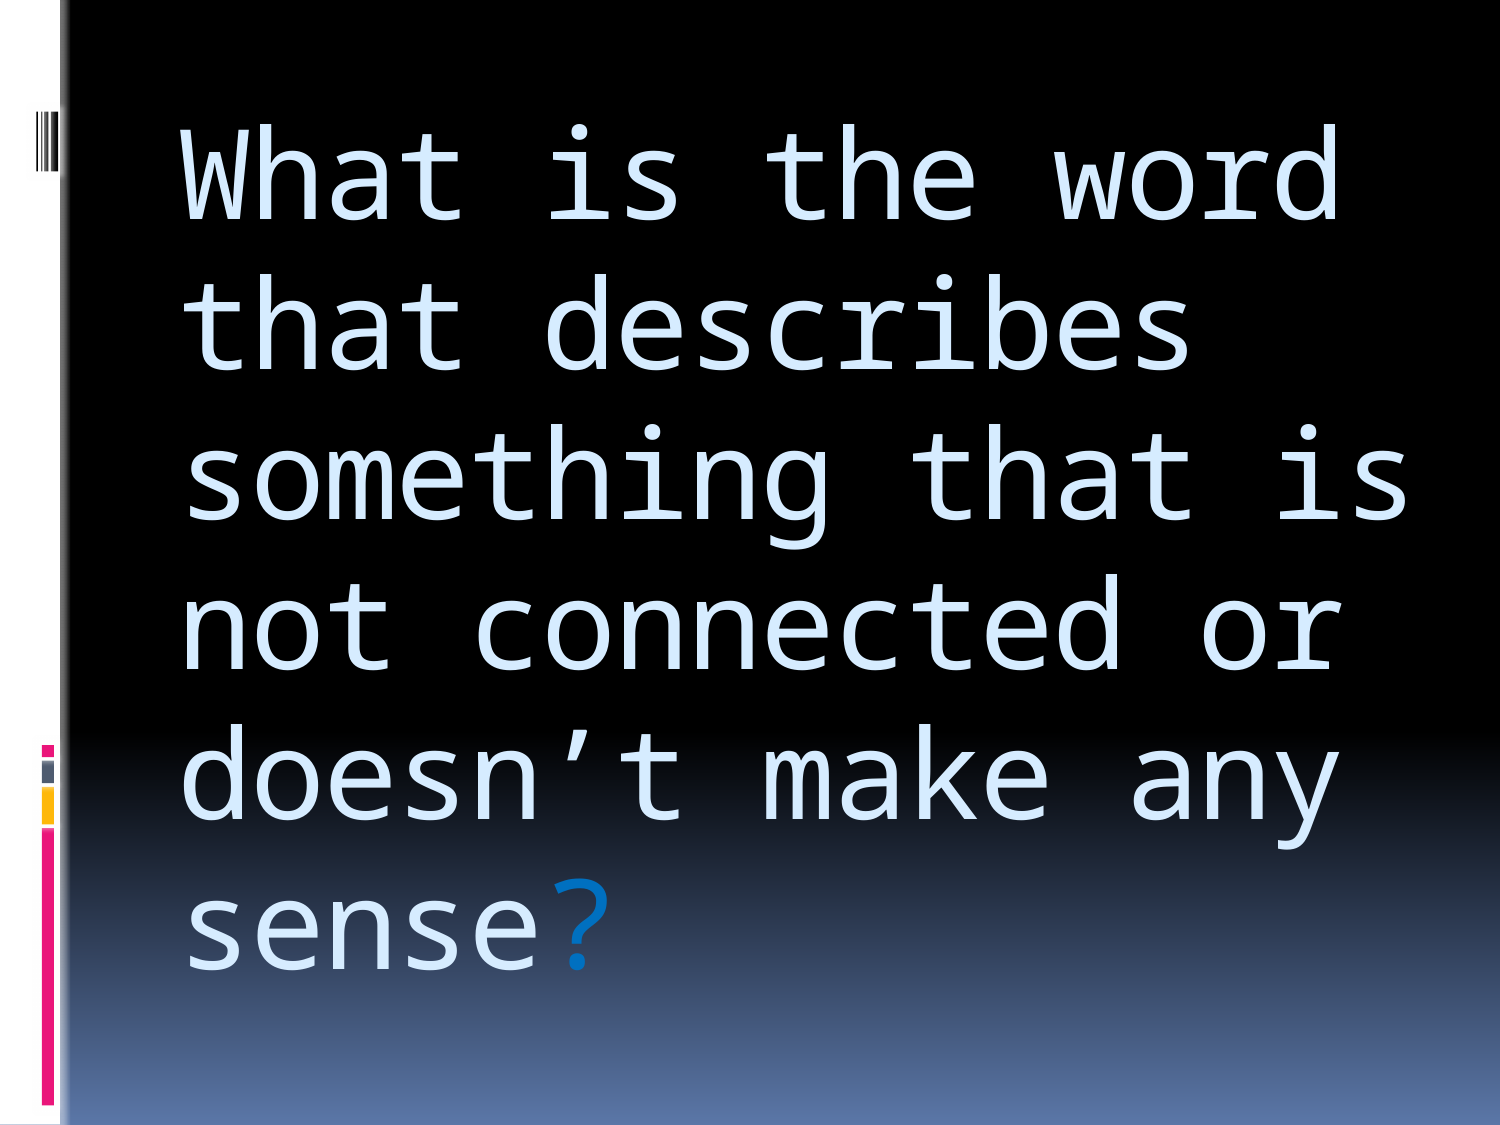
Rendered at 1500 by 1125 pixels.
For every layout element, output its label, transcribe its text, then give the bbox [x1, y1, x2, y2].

title What is the word that describes something that is not connected or doesn’t make any sense? [162, 87, 1438, 238]
